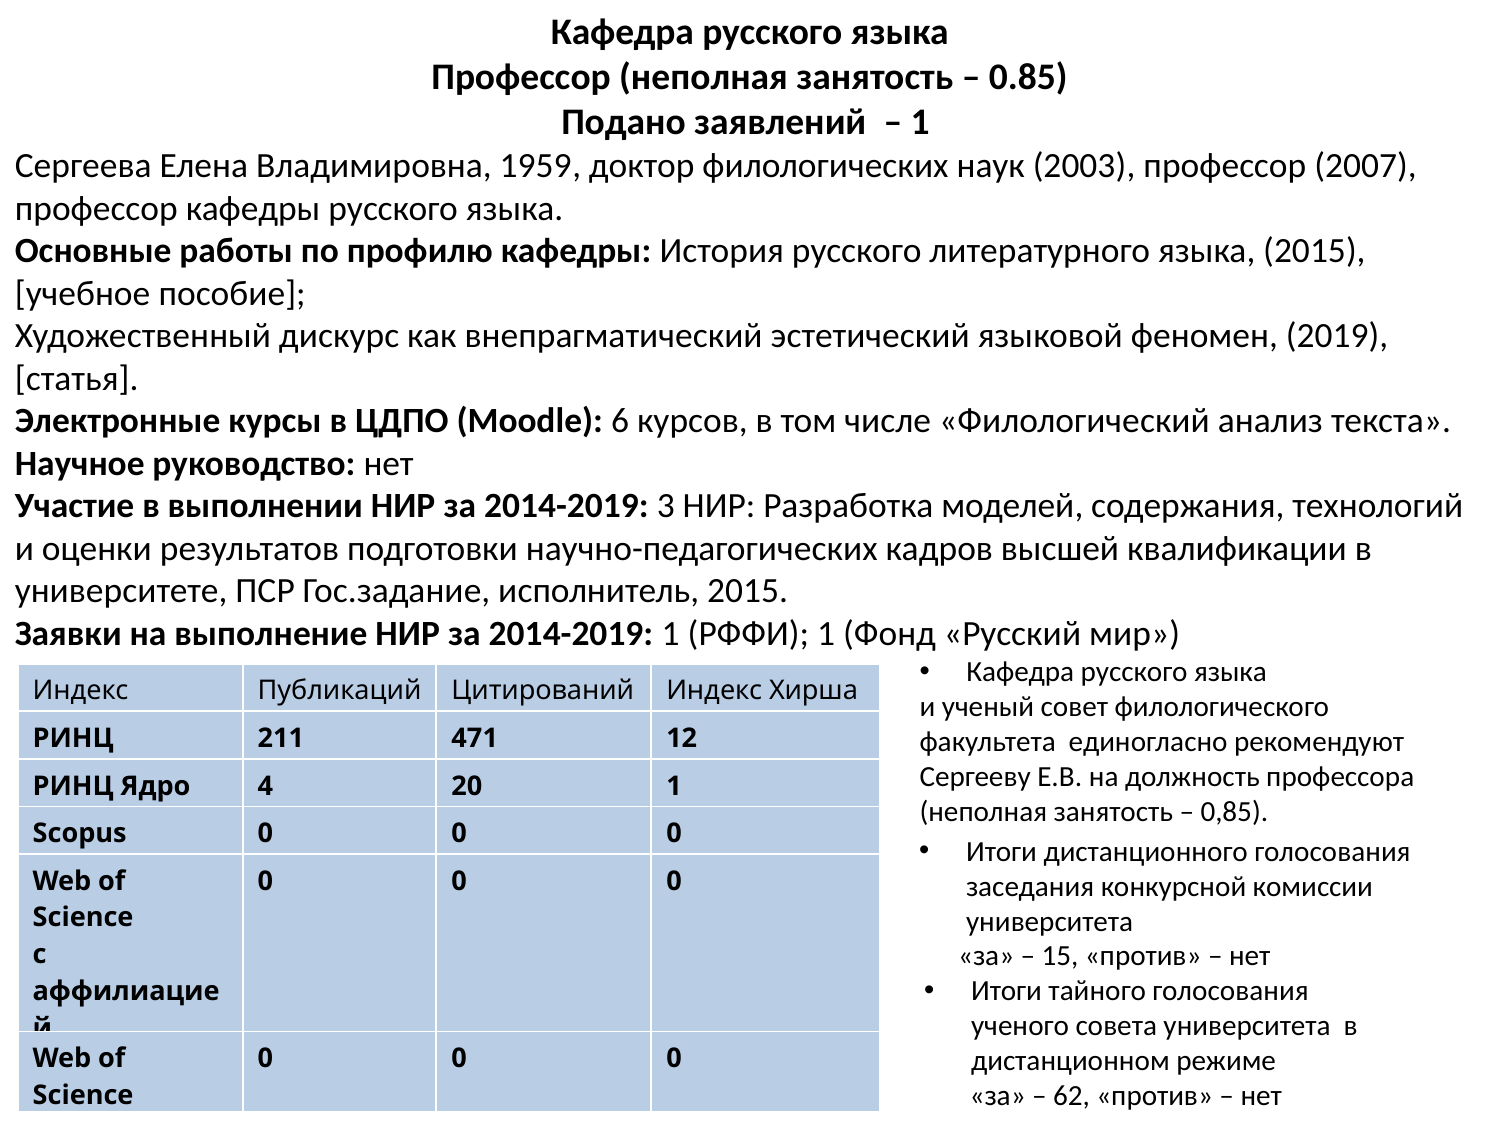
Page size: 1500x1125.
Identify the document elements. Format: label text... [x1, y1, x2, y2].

table_cell Web of Science [19, 1032, 242, 1111]
table_header Индекс [19, 665, 242, 710]
table_cell 211 [244, 712, 435, 758]
table_cell Web of Science c аффилиацией [19, 855, 242, 1031]
table_header Цитирований [437, 665, 650, 710]
table_header Публикаций [244, 665, 435, 710]
table_cell 1 [652, 760, 879, 806]
text_box Кафедра русского языка и ученый совет филологического факультета единогласно рекомендуют Сергееву Е.В. на должность профессора (неполная занятость – 0,85). [904, 645, 1484, 880]
table_cell 12 [652, 712, 879, 758]
text_box Кафедра русского языка Профессор (неполная занятость – 0.85) Подано заявлений – 1 Сергеева Елена Владимировна, 1959​, доктор филологических наук (2003)​, профессор (2007), профессор кафедры русского языка. Основные работы по профилю кафедры: История русского литературного языка, (2015), [учебное пособие]; Художественный дискурс как внепрагматический эстетический языковой феномен, (2019), [статья]. Электронные курсы в ЦДПО (Moodle): 6 курсов, в том числе «Филологический анализ текста». Научное руководство: нет Участие в выполнении НИР за 2014-2019: 3 НИР: Разработка моделей, содержания, технологий и оценки результатов подготовки научно-педагогических кадров высшей квалификации в университете, ПСР Гос.задание, исполнитель, 2015.​ Заявки на выполнение НИР за 2014-2019: 1 (РФФИ); 1 (Фонд «Русский мир») [0, 0, 1500, 660]
table_cell Scopus [19, 807, 242, 853]
table_cell 0 [652, 807, 879, 853]
table_cell 0 [244, 855, 435, 1031]
table_cell РИНЦ Ядро [19, 760, 242, 806]
table_cell 471 [437, 712, 650, 758]
table_header Индекс Хирша [652, 665, 879, 710]
text_box Итоги дистанционного голосования заседания конкурсной комиссии университета «за» – 15, «против» – нет [904, 824, 1475, 1025]
table_cell 0 [244, 1032, 435, 1111]
table_cell 4 [244, 760, 435, 806]
text_box Итоги тайного голосования ученого совета университета в дистанционном режиме «за» – 62, «против» – нет [909, 964, 1397, 1125]
table_cell 0 [652, 1032, 879, 1111]
text_box [1053, 341, 1084, 492]
table_cell 0 [437, 807, 650, 853]
table_cell 0 [652, 855, 879, 1031]
table_cell 0 [244, 807, 435, 853]
table_cell 0 [437, 855, 650, 1031]
table_cell РИНЦ [19, 712, 242, 758]
table_cell 0 [437, 1032, 650, 1111]
table_cell 20 [437, 760, 650, 806]
